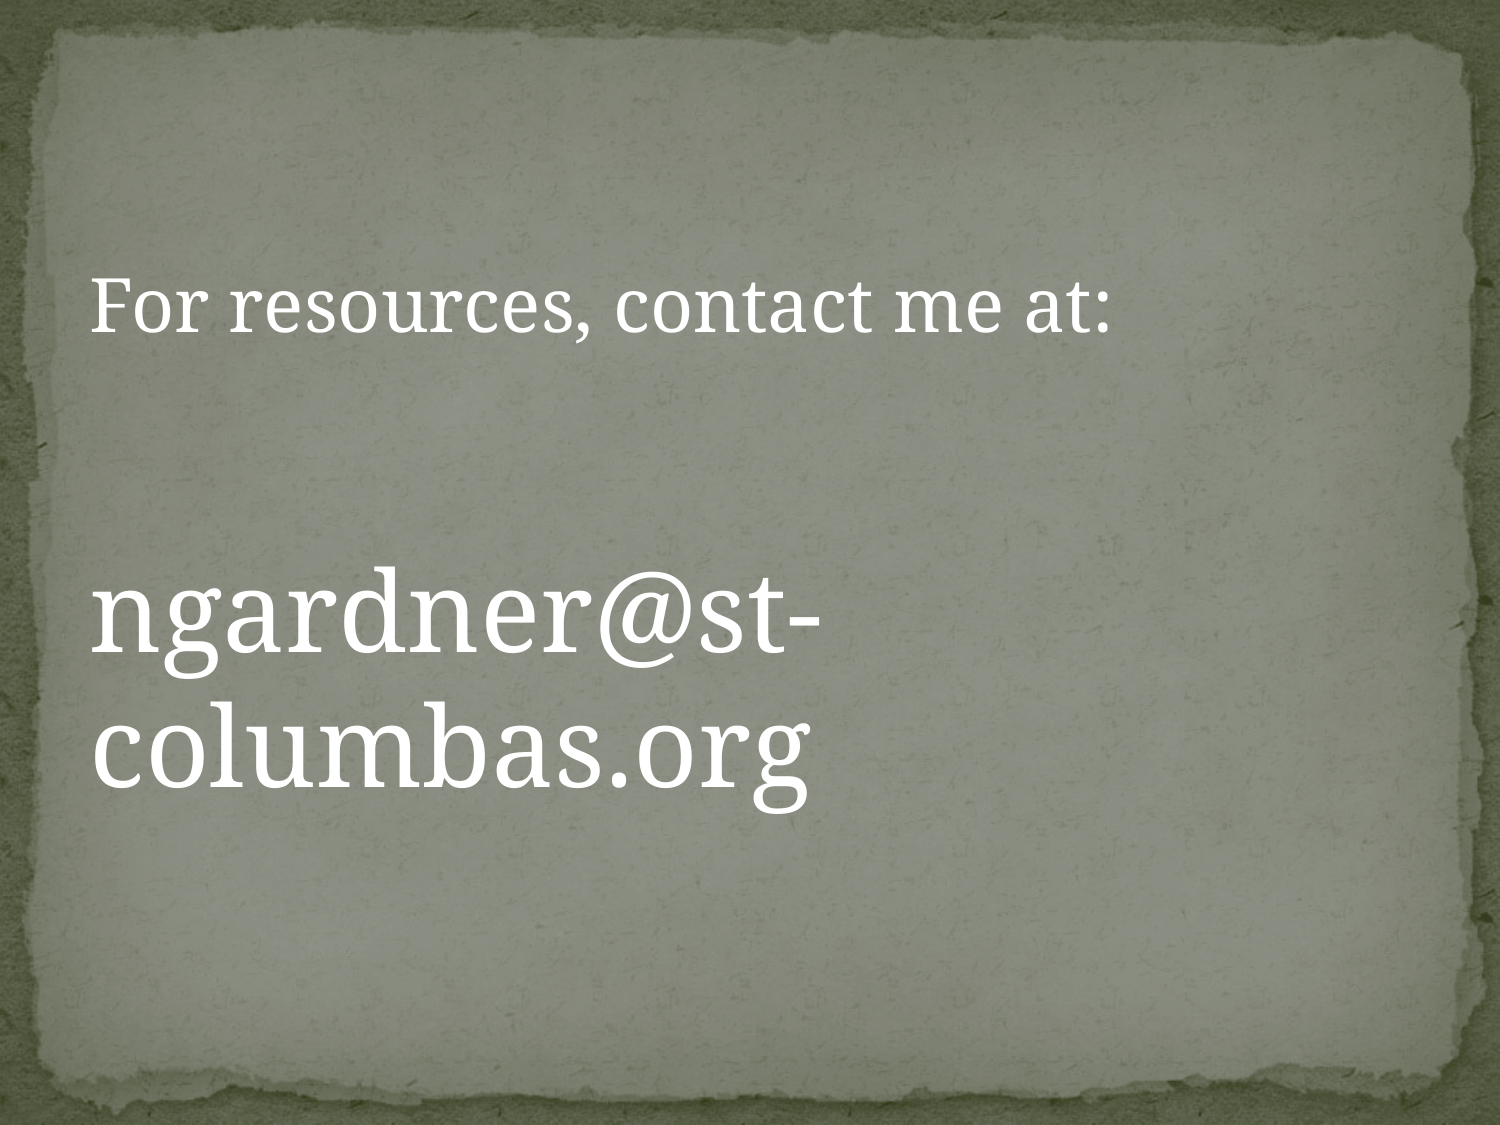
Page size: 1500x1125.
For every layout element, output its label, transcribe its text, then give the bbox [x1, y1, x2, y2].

list For resources, contact me at: ngardner@st-columbas.org [75, 249, 1425, 1000]
